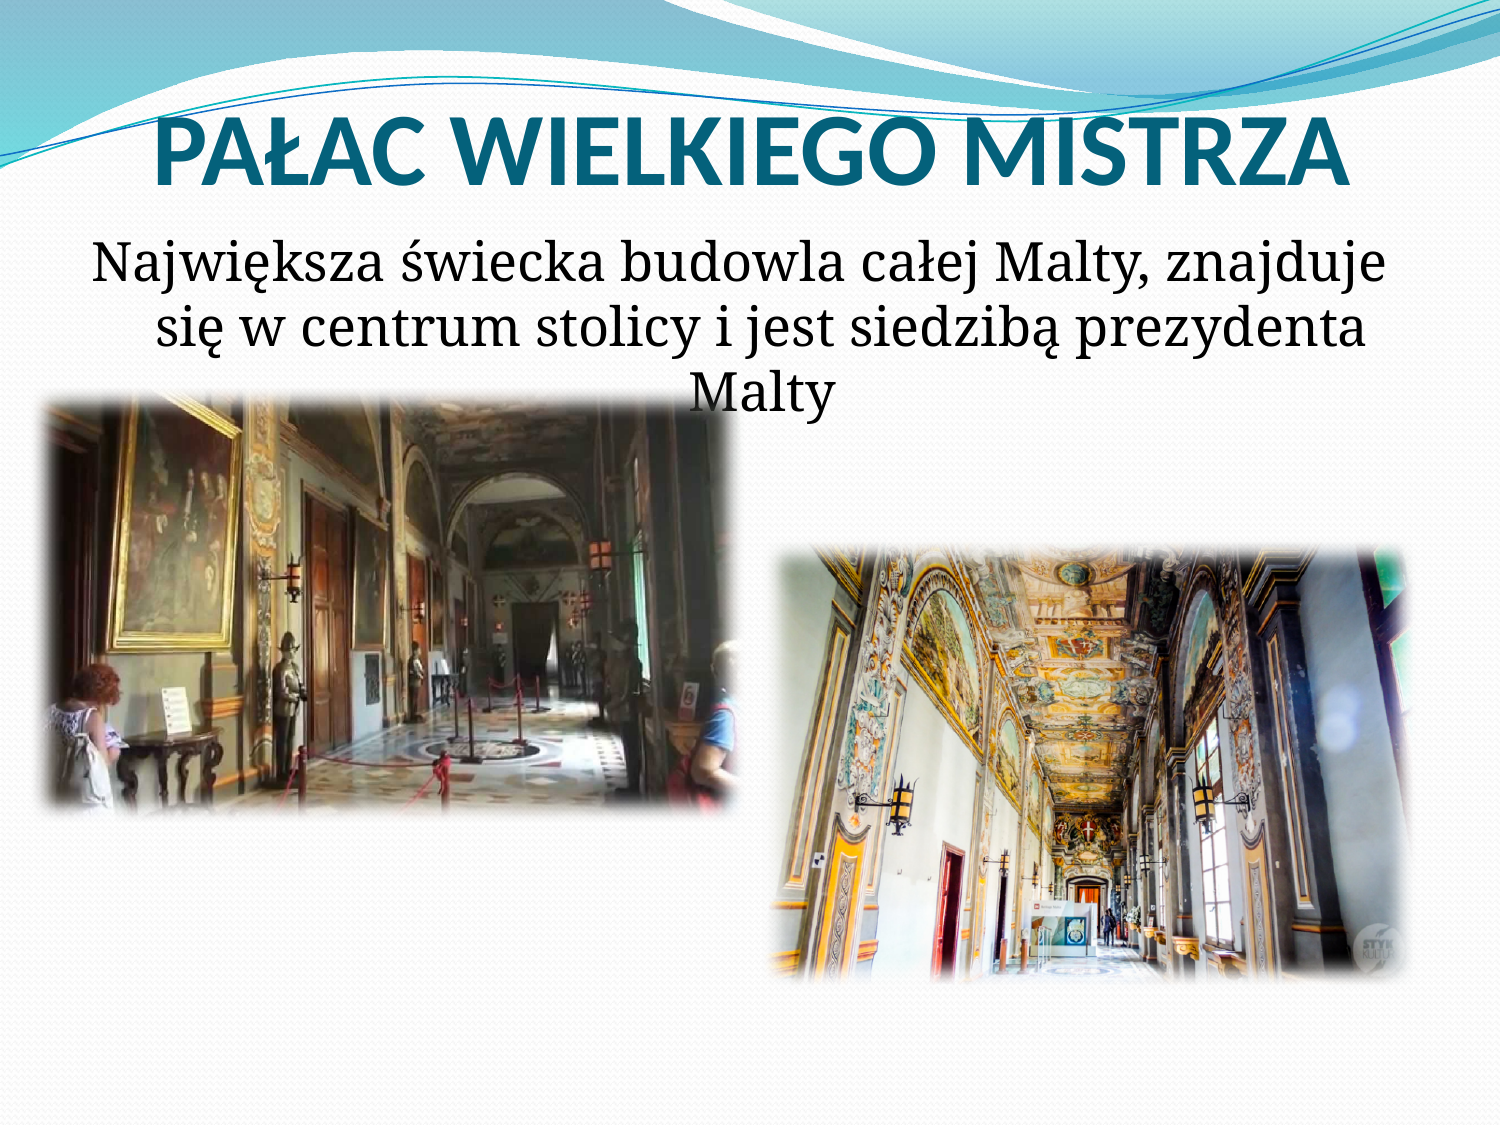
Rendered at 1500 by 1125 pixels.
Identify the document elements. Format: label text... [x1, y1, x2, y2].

picture [762, 538, 1416, 988]
list Największa świecka budowla całej Malty, znajduje się w centrum stolicy i jest siedzibą prezydenta Malty [64, 219, 1415, 940]
picture [29, 385, 745, 823]
title PAŁAC WIELKIEGO MISTRZA [76, 19, 1427, 207]
